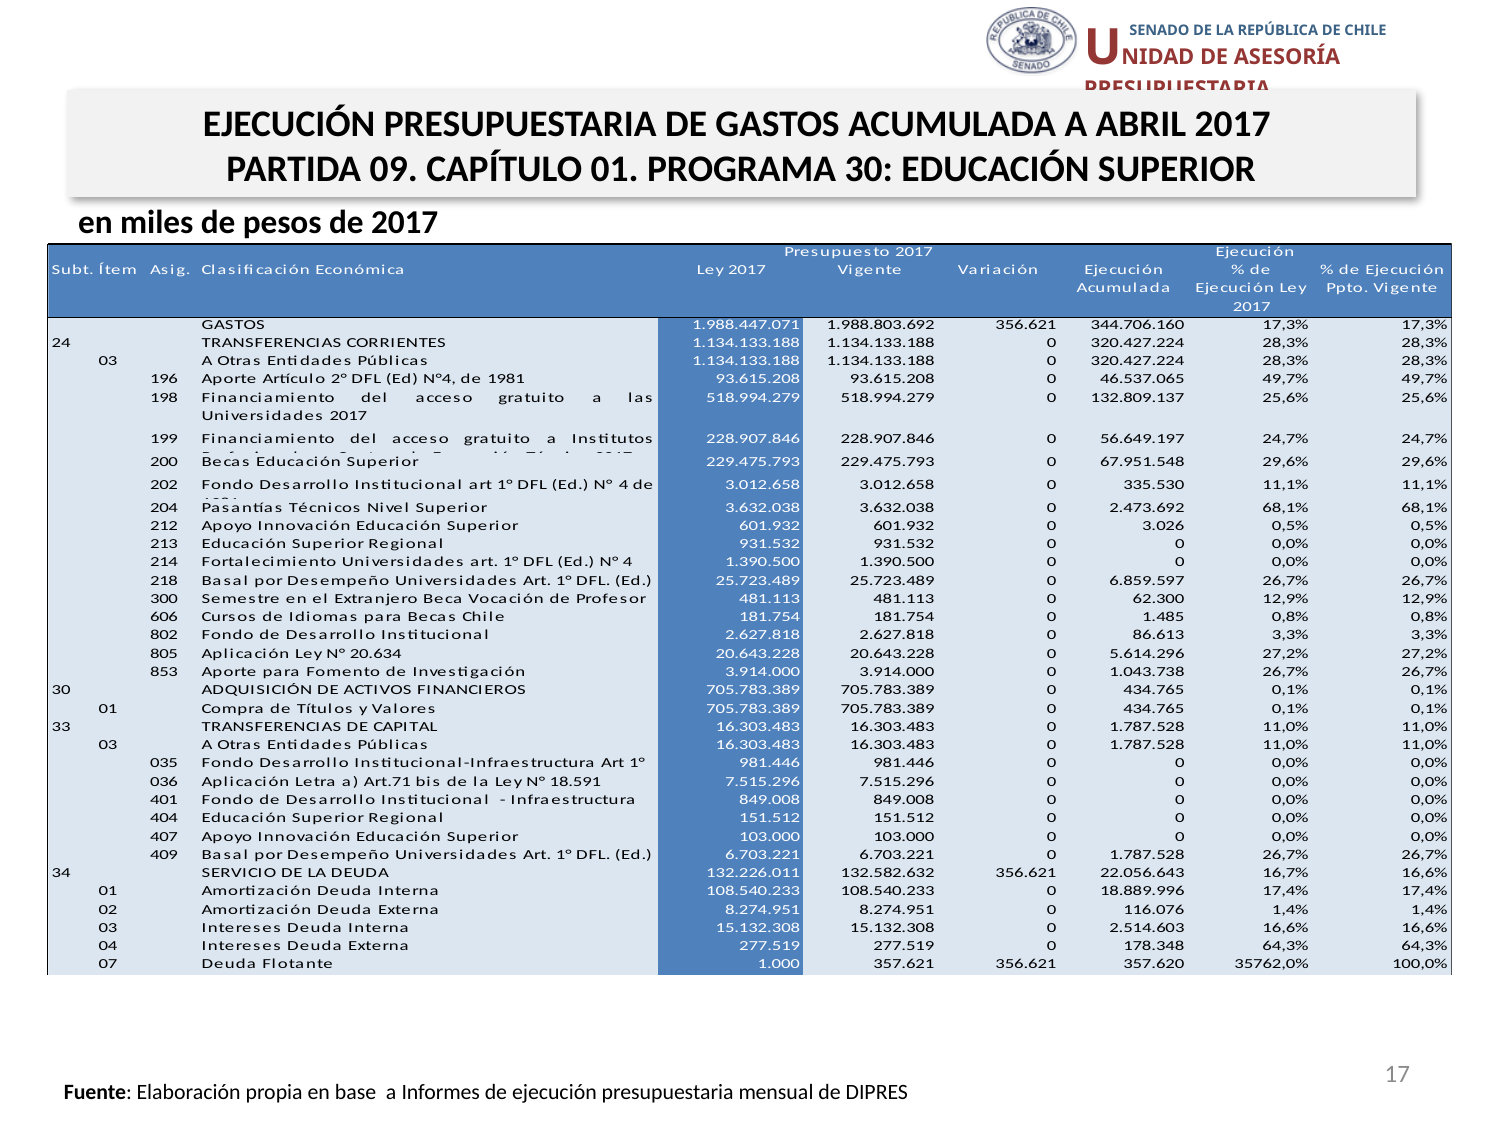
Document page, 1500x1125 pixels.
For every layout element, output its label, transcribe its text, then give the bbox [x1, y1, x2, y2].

picture [46, 243, 1454, 977]
picture [986, 7, 1079, 76]
footer Fuente: Elaboración propia en base a Informes de ejecución presupuestaria mensual de DIPRES [48, 1070, 1428, 1119]
text_box en miles de pesos de 2017 [63, 192, 1414, 241]
slide_number 17 [1074, 1042, 1425, 1103]
text_box EJECUCIÓN PRESUPUESTARIA DE GASTOS ACUMULADA A ABRIL 2017 PARTIDA 09. CAPÍTULO 01. PROGRAMA 30: EDUCACIÓN SUPERIOR [67, 90, 1415, 197]
